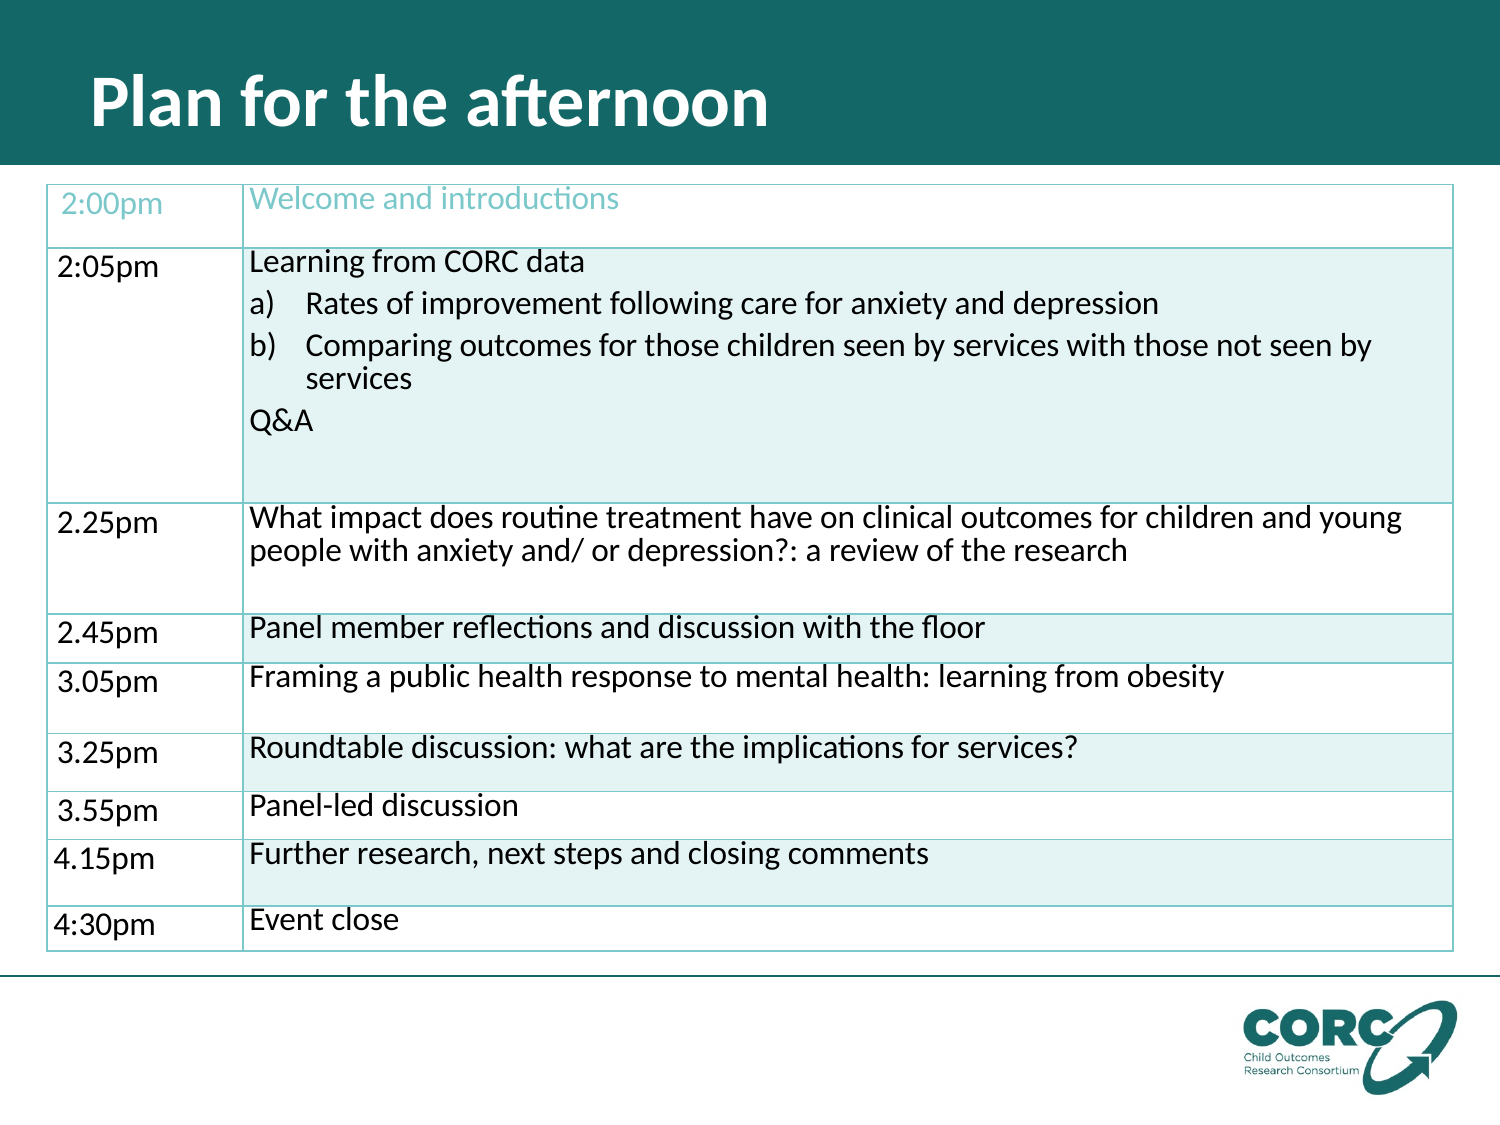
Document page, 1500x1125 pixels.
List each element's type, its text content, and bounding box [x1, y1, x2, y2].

table_cell 2.45pm [48, 615, 242, 662]
table_cell Panel member reflections and discussion with the floor [244, 615, 1452, 662]
table_cell Roundtable discussion: what are the implications for services? [244, 734, 1452, 791]
table_cell 4.15pm [48, 840, 242, 905]
picture [1222, 994, 1464, 1101]
table_cell 2.25pm [48, 504, 242, 613]
title Plan for the afternoon [75, 45, 1425, 149]
table_cell Further research, next steps and closing comments [244, 840, 1452, 905]
table_cell 4:30pm [48, 907, 242, 950]
table_cell What impact does routine treatment have on clinical outcomes for children and young people with anxiety and/ or depression?: a review of the research [244, 504, 1452, 613]
table_cell Panel-led discussion [244, 792, 1452, 839]
table_header Welcome and introductions [244, 185, 1452, 247]
table_cell 3.55pm [48, 792, 242, 839]
table_cell Event close [244, 907, 1452, 950]
table_cell Framing a public health response to mental health: learning from obesity [244, 664, 1452, 733]
table_header 2:00pm [48, 185, 242, 247]
table_cell Learning from CORC data Rates of improvement following care for anxiety and depression Comparing outcomes for those children seen by services with those not seen by services Q&A [244, 249, 1452, 502]
table_cell 3.05pm [48, 664, 242, 733]
table_cell 2:05pm [48, 249, 242, 502]
table_cell 3.25pm [48, 734, 242, 791]
